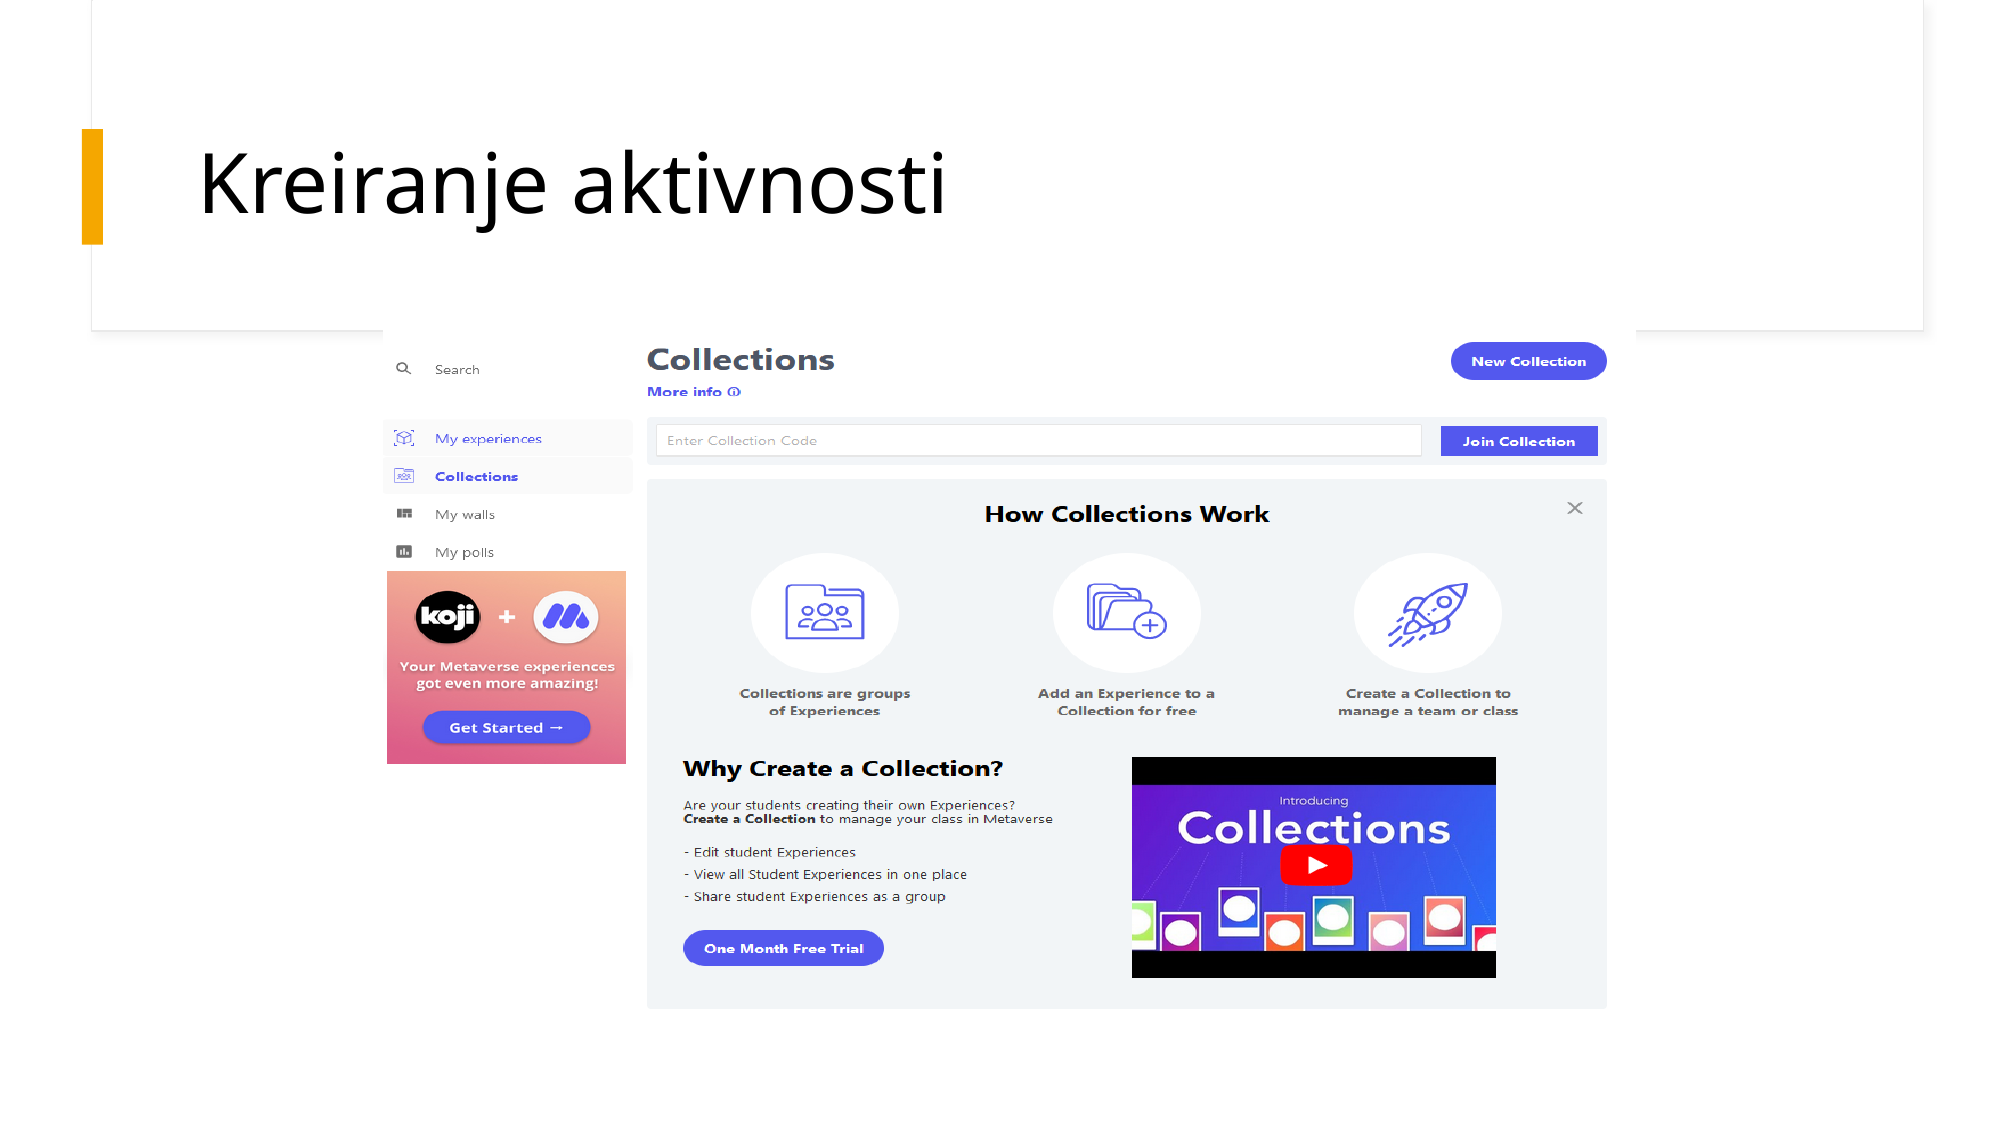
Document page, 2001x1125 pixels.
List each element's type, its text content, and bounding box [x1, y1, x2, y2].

title Kreiranje aktivnosti [183, 90, 1851, 284]
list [383, 313, 1636, 1022]
